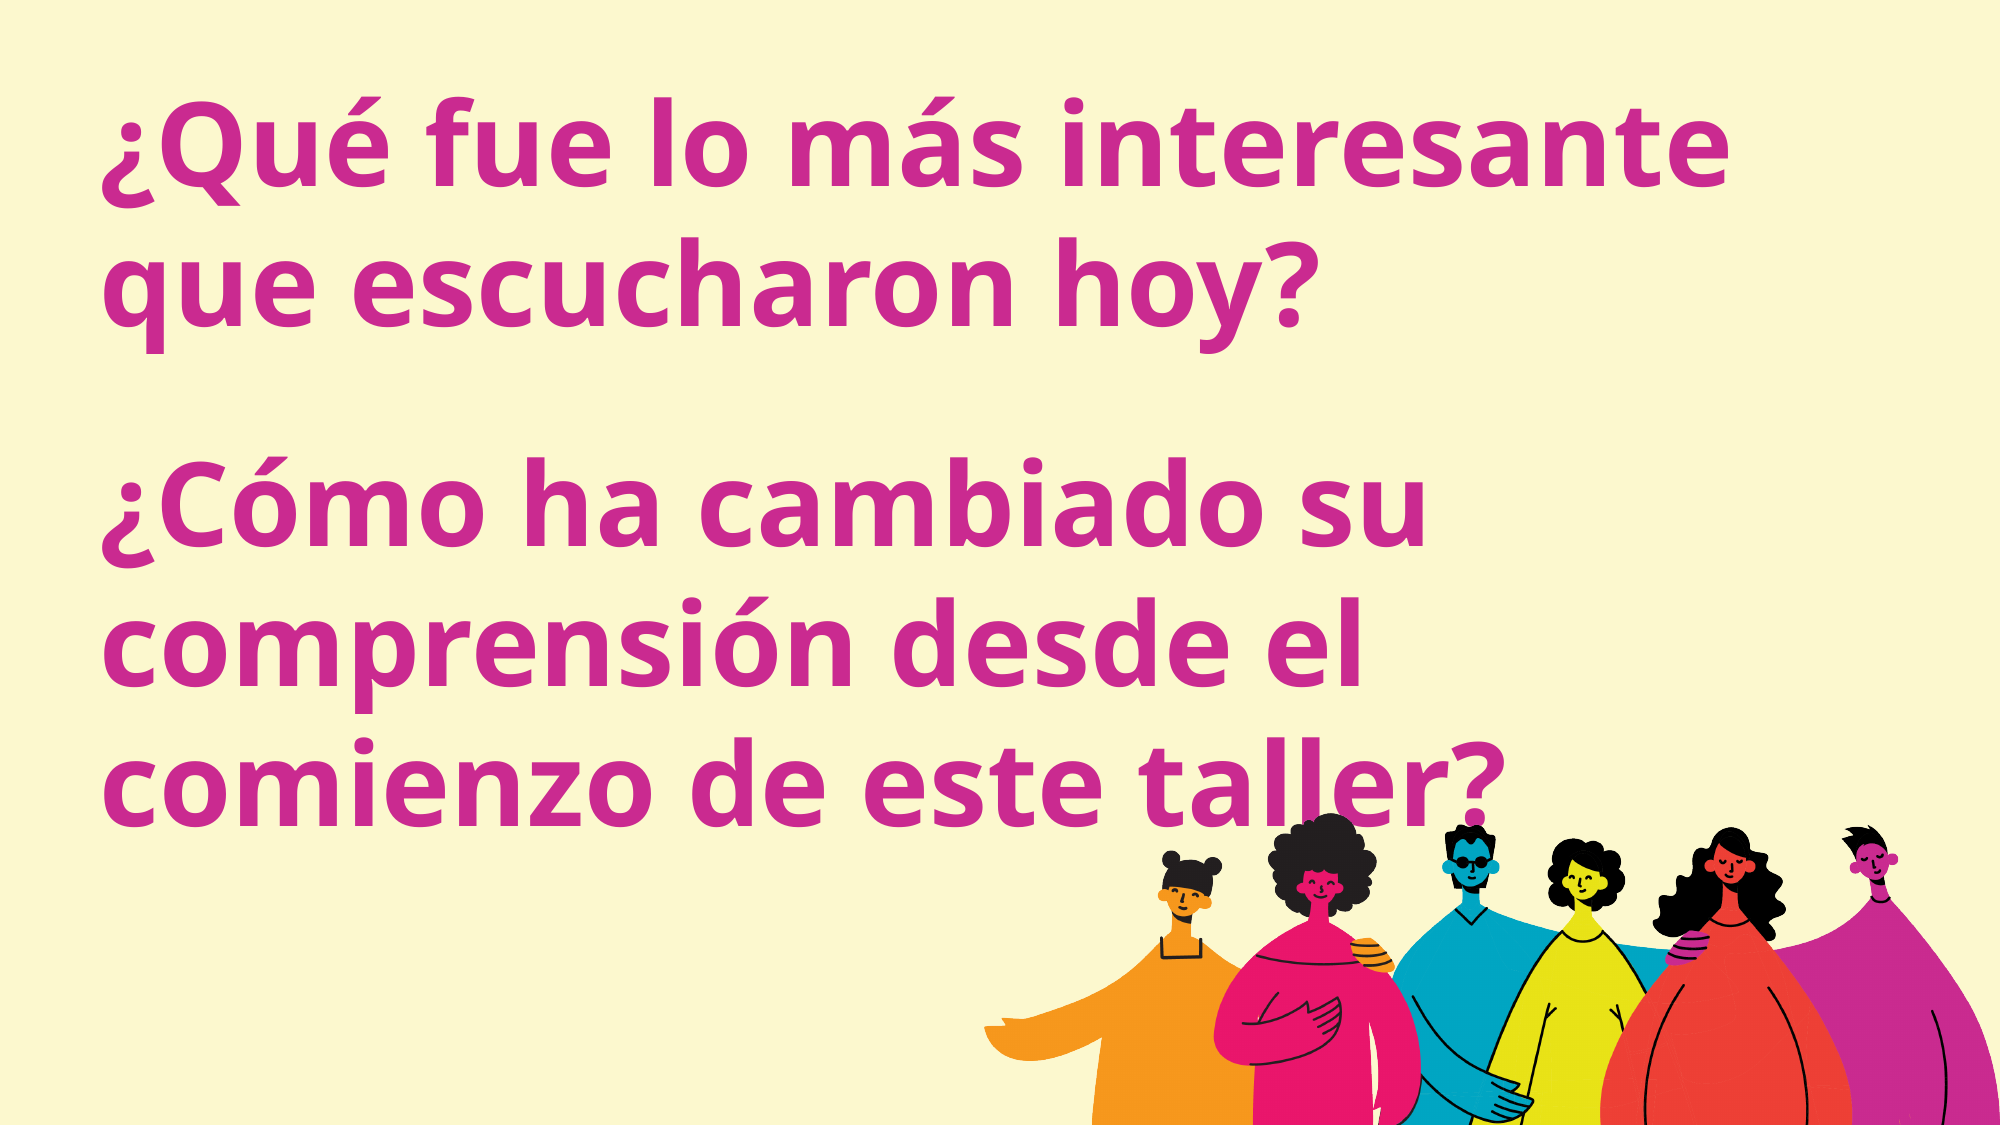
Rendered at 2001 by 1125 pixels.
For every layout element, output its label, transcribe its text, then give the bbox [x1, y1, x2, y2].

picture [984, 813, 2000, 1125]
title ¿Qué fue lo más interesante que escucharon hoy? ¿Cómo ha cambiado su comprensión desde el comienzo de este taller? [84, 62, 1920, 998]
